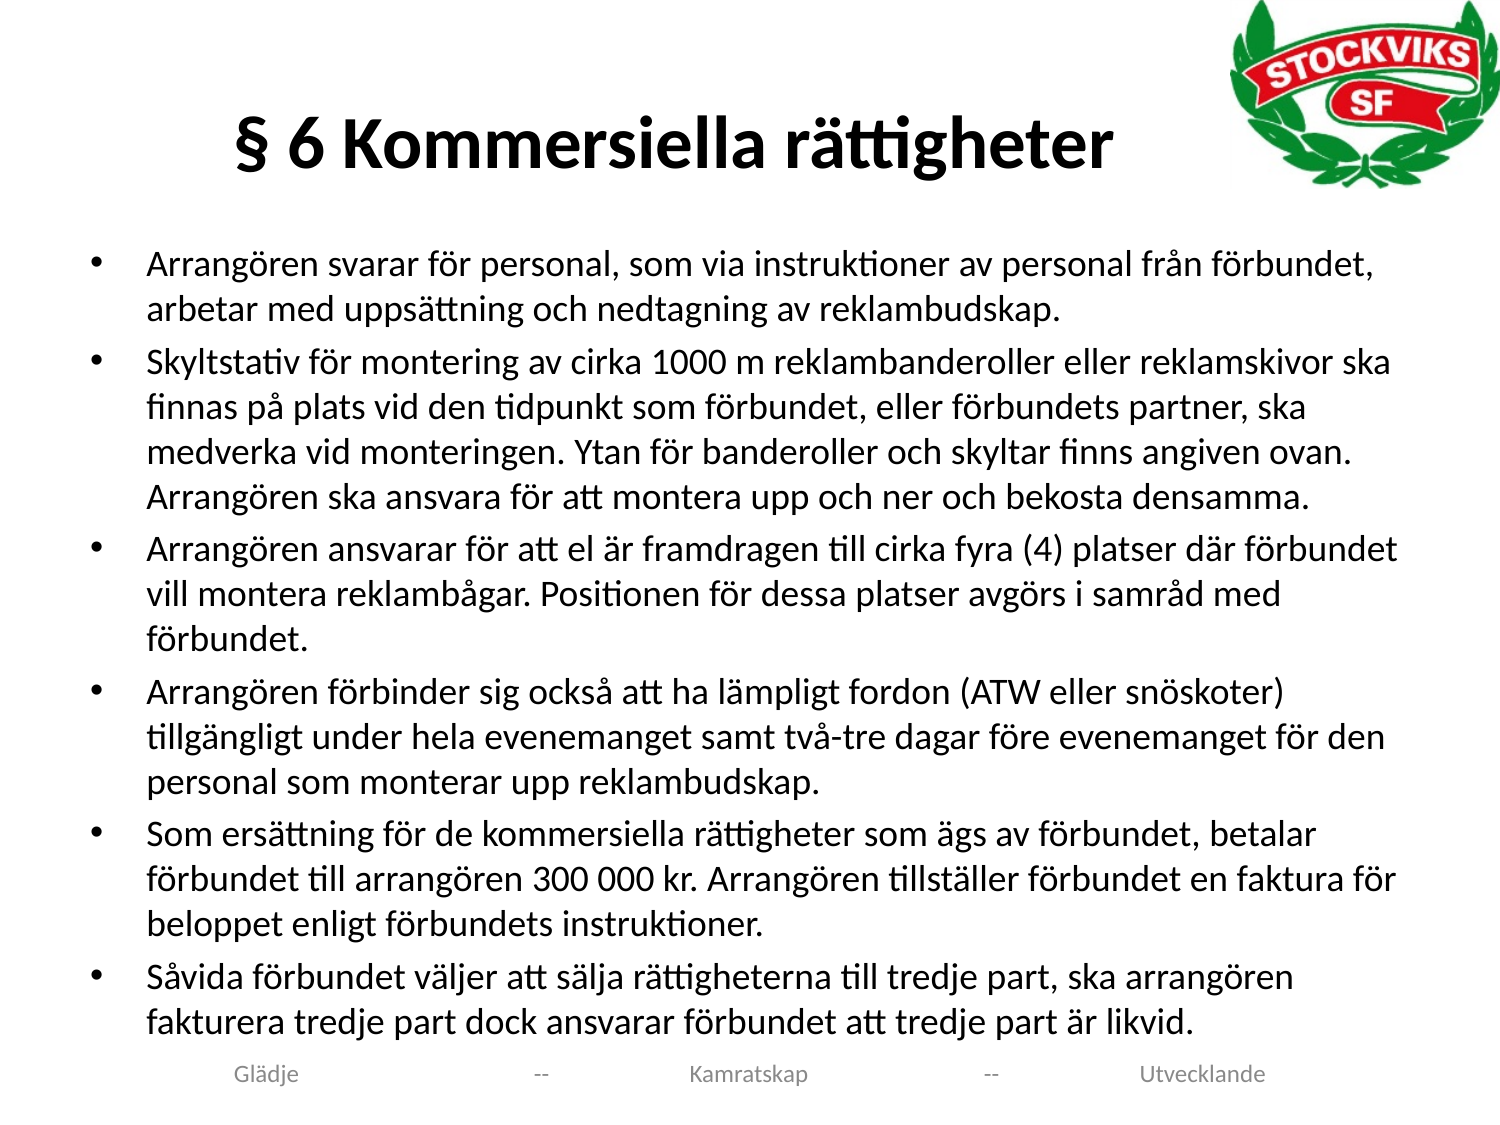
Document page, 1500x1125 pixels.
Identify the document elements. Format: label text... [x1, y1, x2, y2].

picture [1229, 0, 1500, 189]
footer Glädje -- Kamratskap -- Utvecklande [0, 1042, 1500, 1103]
list Arrangören svarar för personal, som via instruktioner av personal från förbundet, arbetar med uppsättning och nedtagning av reklambudskap. Skyltstativ för montering av cirka 1000 m reklambanderoller eller reklamskivor ska finnas på plats vid den tidpunkt som förbundet, eller förbundets partner, ska medverka vid monteringen. Ytan för banderoller och skyltar finns angiven ovan. Arrangören ska ansvara för att montera upp och ner och bekosta densamma. Arrangören ansvarar för att el är framdragen till cirka fyra (4) platser där förbundet vill montera reklambågar. Positionen för dessa platser avgörs i samråd med förbundet. Arrangören förbinder sig också att ha lämpligt fordon (ATW eller snöskoter) tillgängligt under hela evenemanget samt två-tre dagar före evenemanget för den personal som monterar upp reklambudskap. Som ersättning för de kommersiella rättigheter som ägs av förbundet, betalar förbundet till arrangören 300 000 kr. Arrangören tillställer förbundet en faktura för beloppet enligt förbundets instruktioner. Såvida förbundet väljer att sälja rättigheterna till tredje part, ska arrangören fakturera tredje part dock ansvarar förbundet att tredje part är likvid. [75, 231, 1425, 975]
title § 6 Kommersiella rättigheter [0, 45, 1366, 233]
